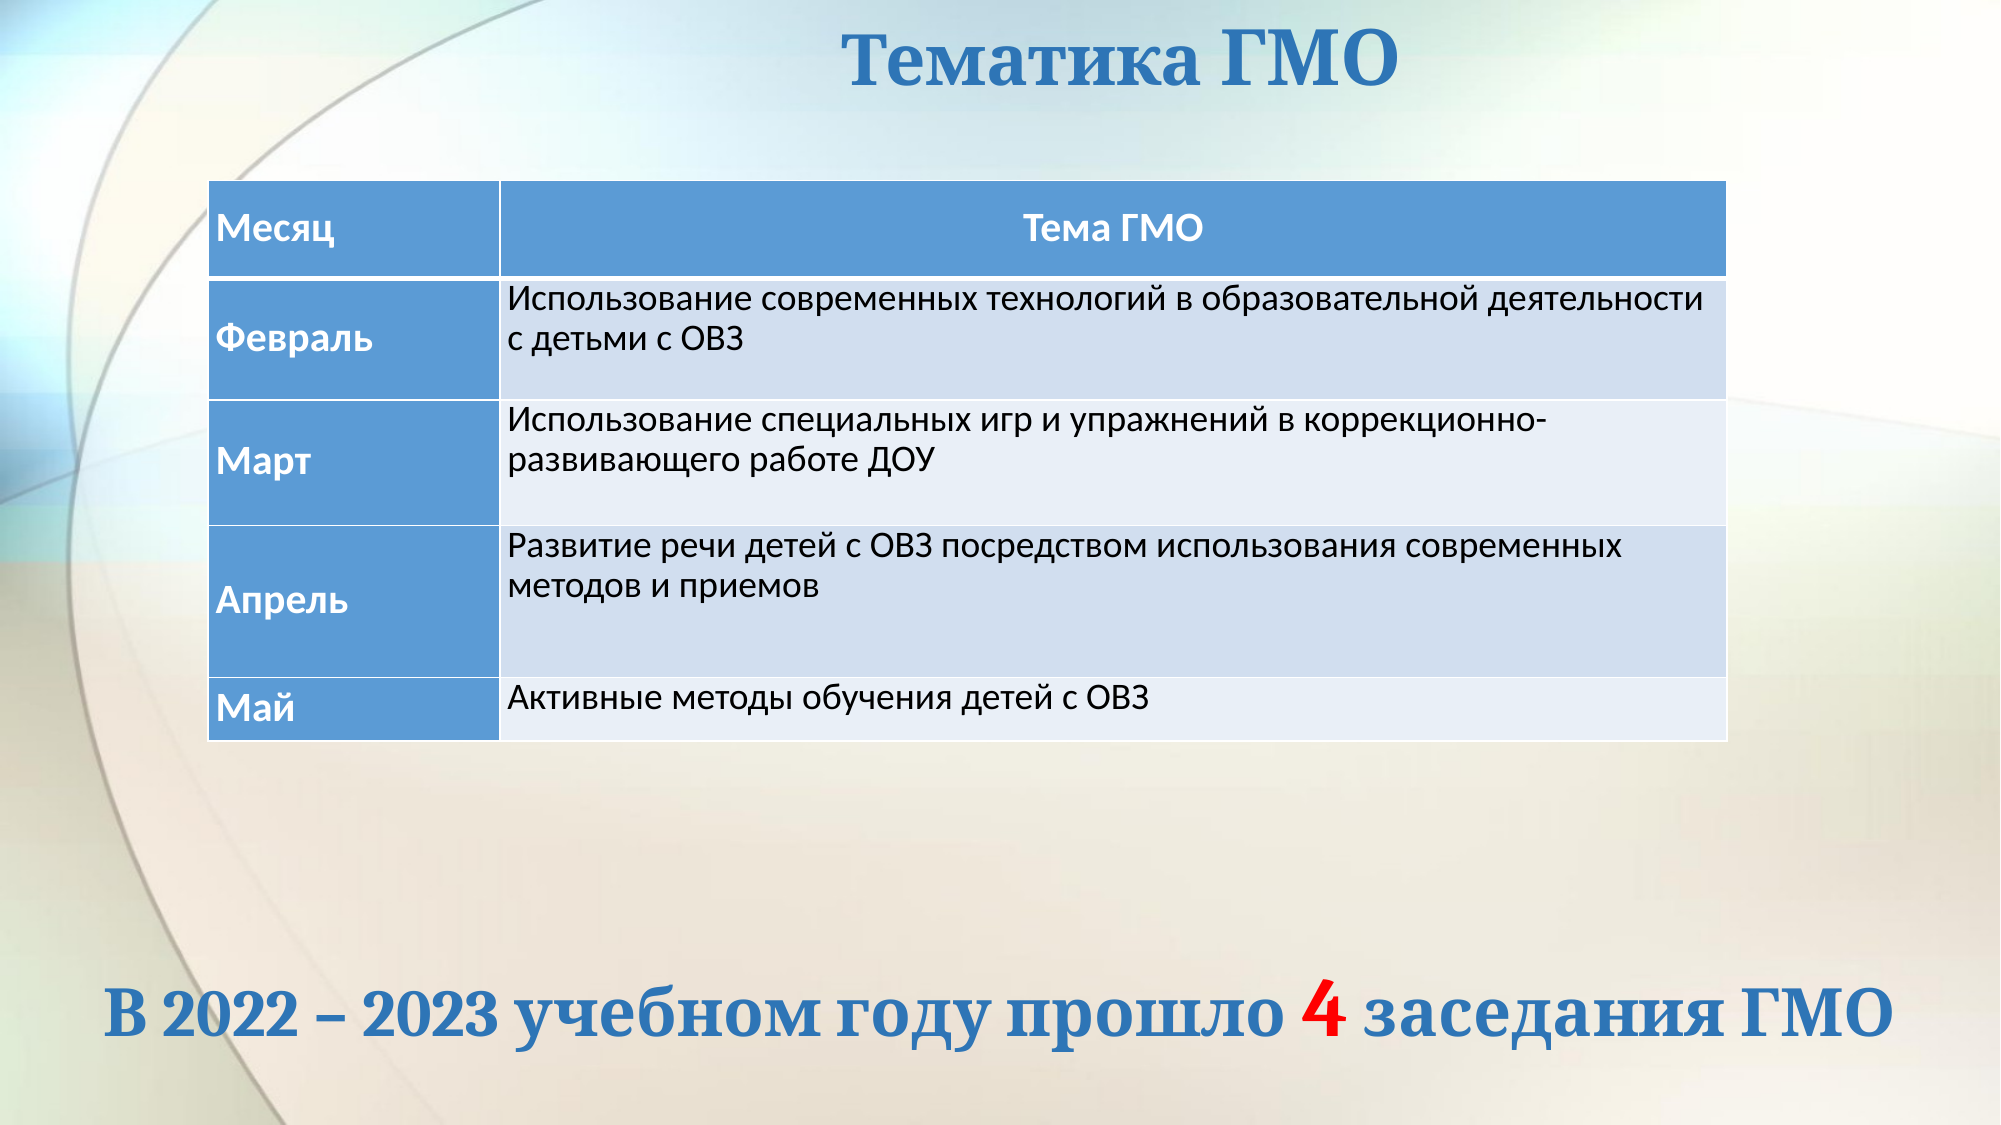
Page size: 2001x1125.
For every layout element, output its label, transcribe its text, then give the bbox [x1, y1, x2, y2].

title Тематика ГМО [381, 0, 1863, 110]
picture [0, 0, 2001, 1125]
table_cell Активные методы обучения детей с ОВЗ [501, 678, 1726, 740]
table_cell Апрель [209, 526, 499, 677]
table_header Месяц [209, 181, 499, 276]
table_cell Использование современных технологий в образовательной деятельности с детьми с ОВЗ [501, 281, 1726, 399]
text_box В 2022 – 2023 учебном году прошло 4 заседания ГМО [0, 957, 2000, 1047]
table_cell Февраль [209, 281, 499, 399]
table_cell Использование специальных игр и упражнений в коррекционно-развивающего работе ДОУ [501, 401, 1726, 525]
table_header Тема ГМО [501, 181, 1726, 276]
table_cell Развитие речи детей с ОВЗ посредством использования современных методов и приемов [501, 526, 1726, 677]
table_cell Март [209, 401, 499, 525]
table_cell Май [209, 678, 499, 740]
